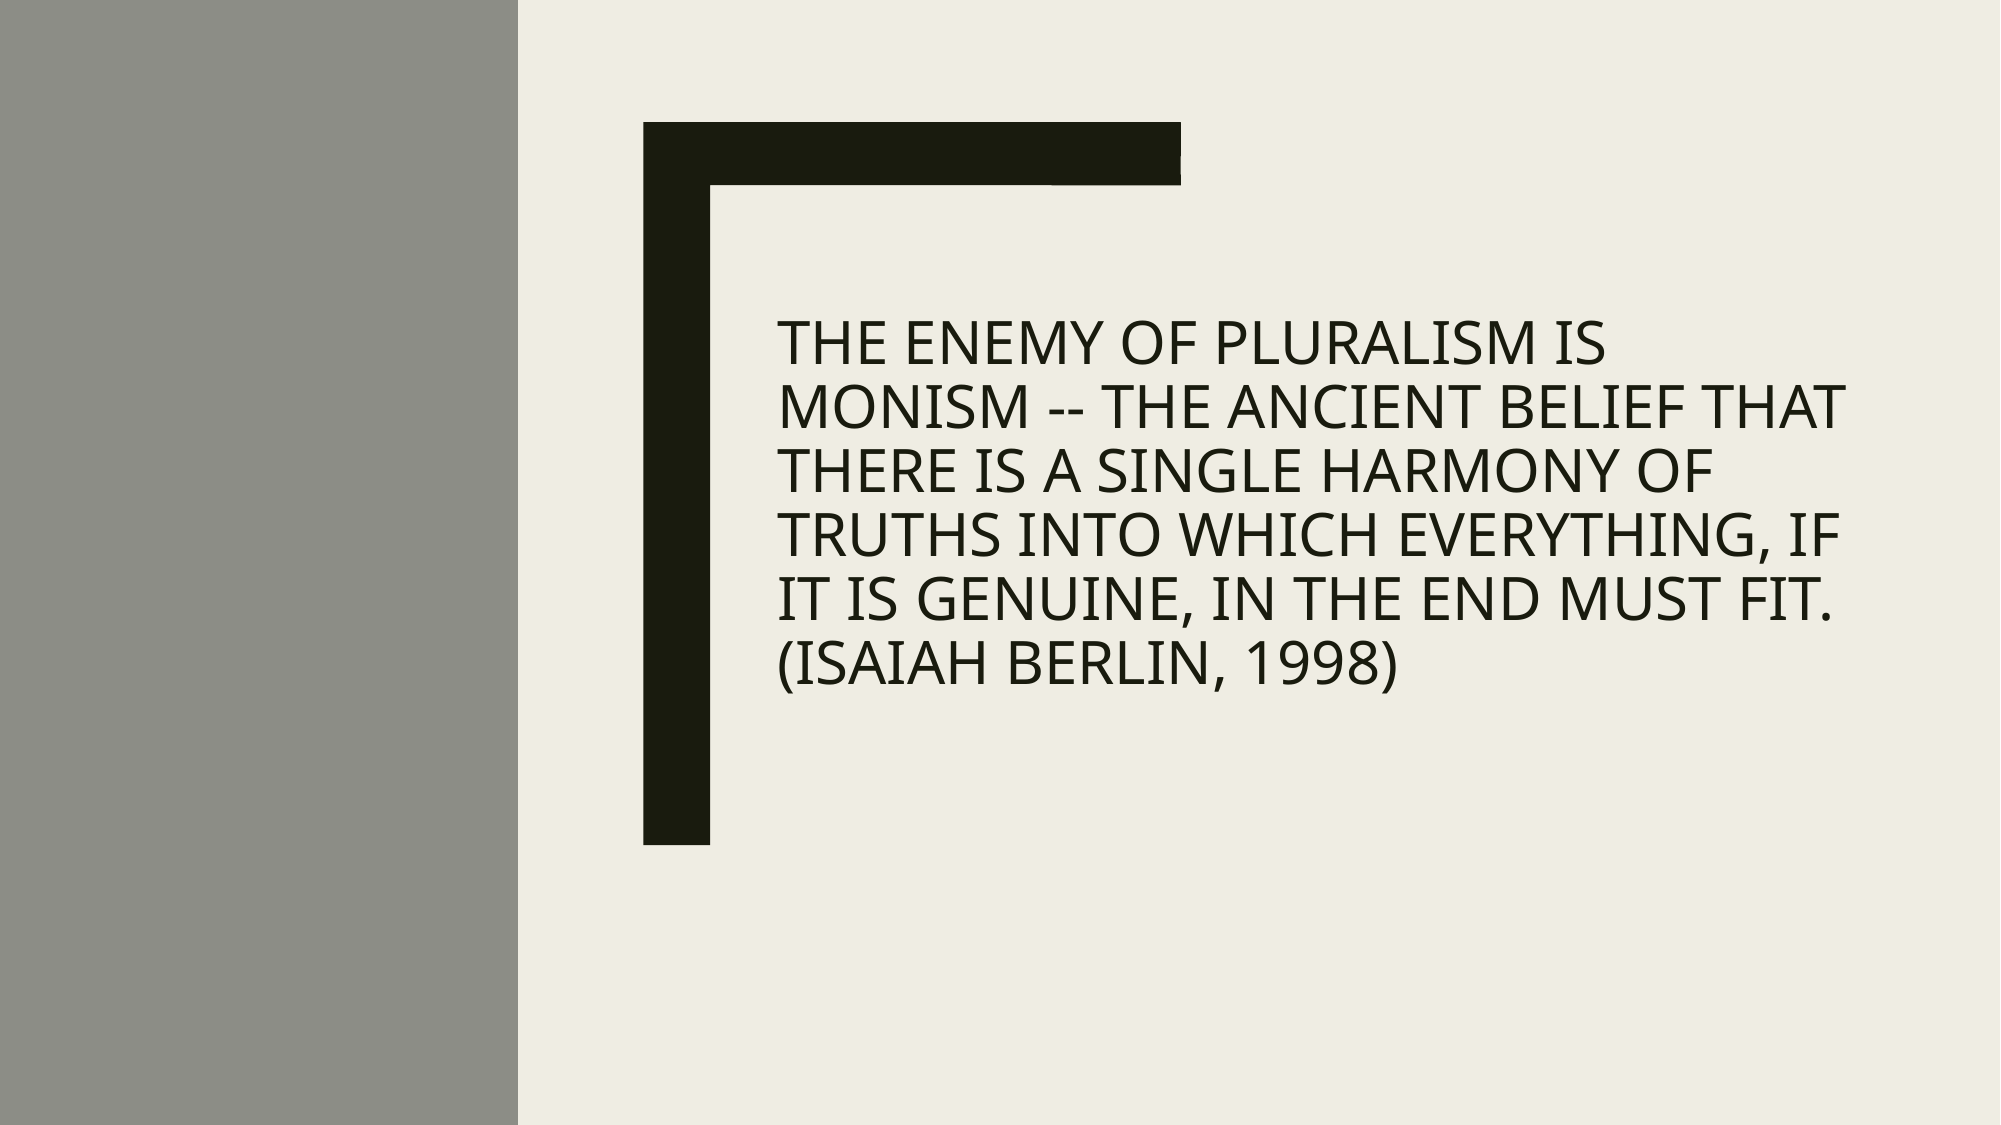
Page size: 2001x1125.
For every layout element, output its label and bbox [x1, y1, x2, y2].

text_box [0, 0, 521, 1125]
text_box [521, 0, 2000, 1125]
text_box [123, 122, 1875, 1000]
